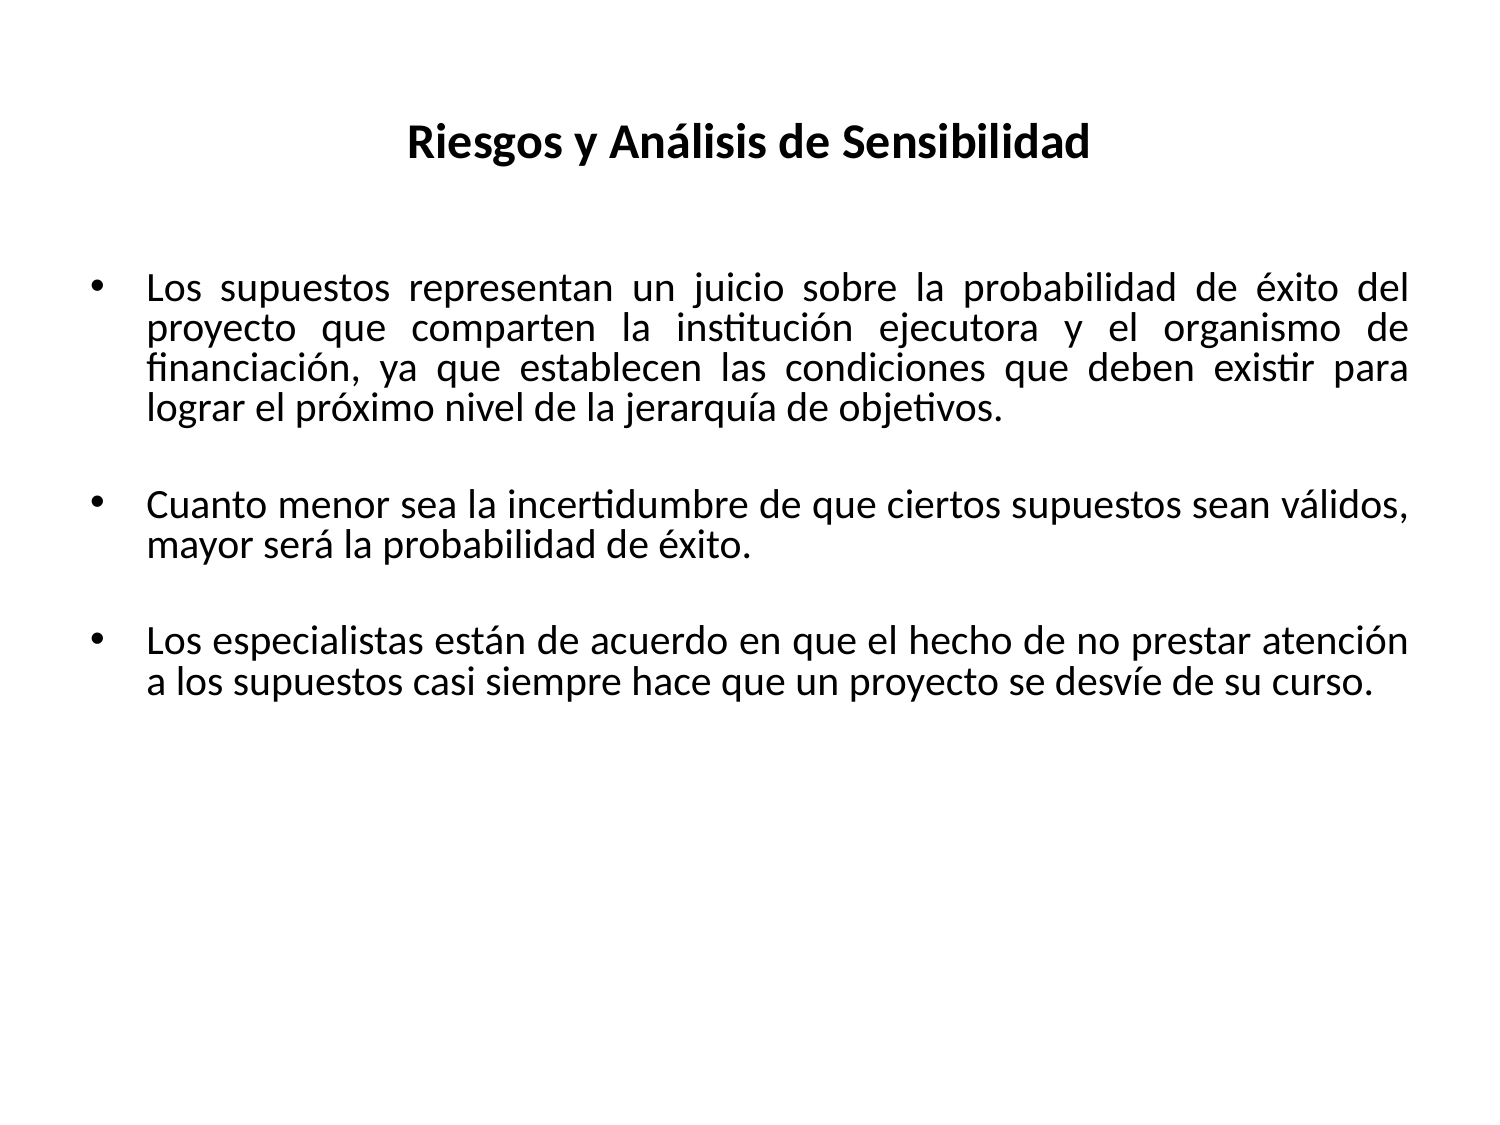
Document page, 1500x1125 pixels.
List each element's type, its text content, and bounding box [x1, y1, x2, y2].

title Riesgos y Análisis de Sensibilidad [75, 45, 1425, 233]
list Los supuestos representan un juicio sobre la probabilidad de éxito del proyecto que comparten la institución ejecutora y el organismo de financiación, ya que establecen las condiciones que deben existir para lograr el próximo nivel de la jerarquía de objetivos. Cuanto menor sea la incertidumbre de que ciertos supuestos sean válidos, mayor será la probabilidad de éxito. Los especialistas están de acuerdo en que el hecho de no prestar atención a los supuestos casi siempre hace que un proyecto se desvíe de su curso. [75, 262, 1425, 1005]
